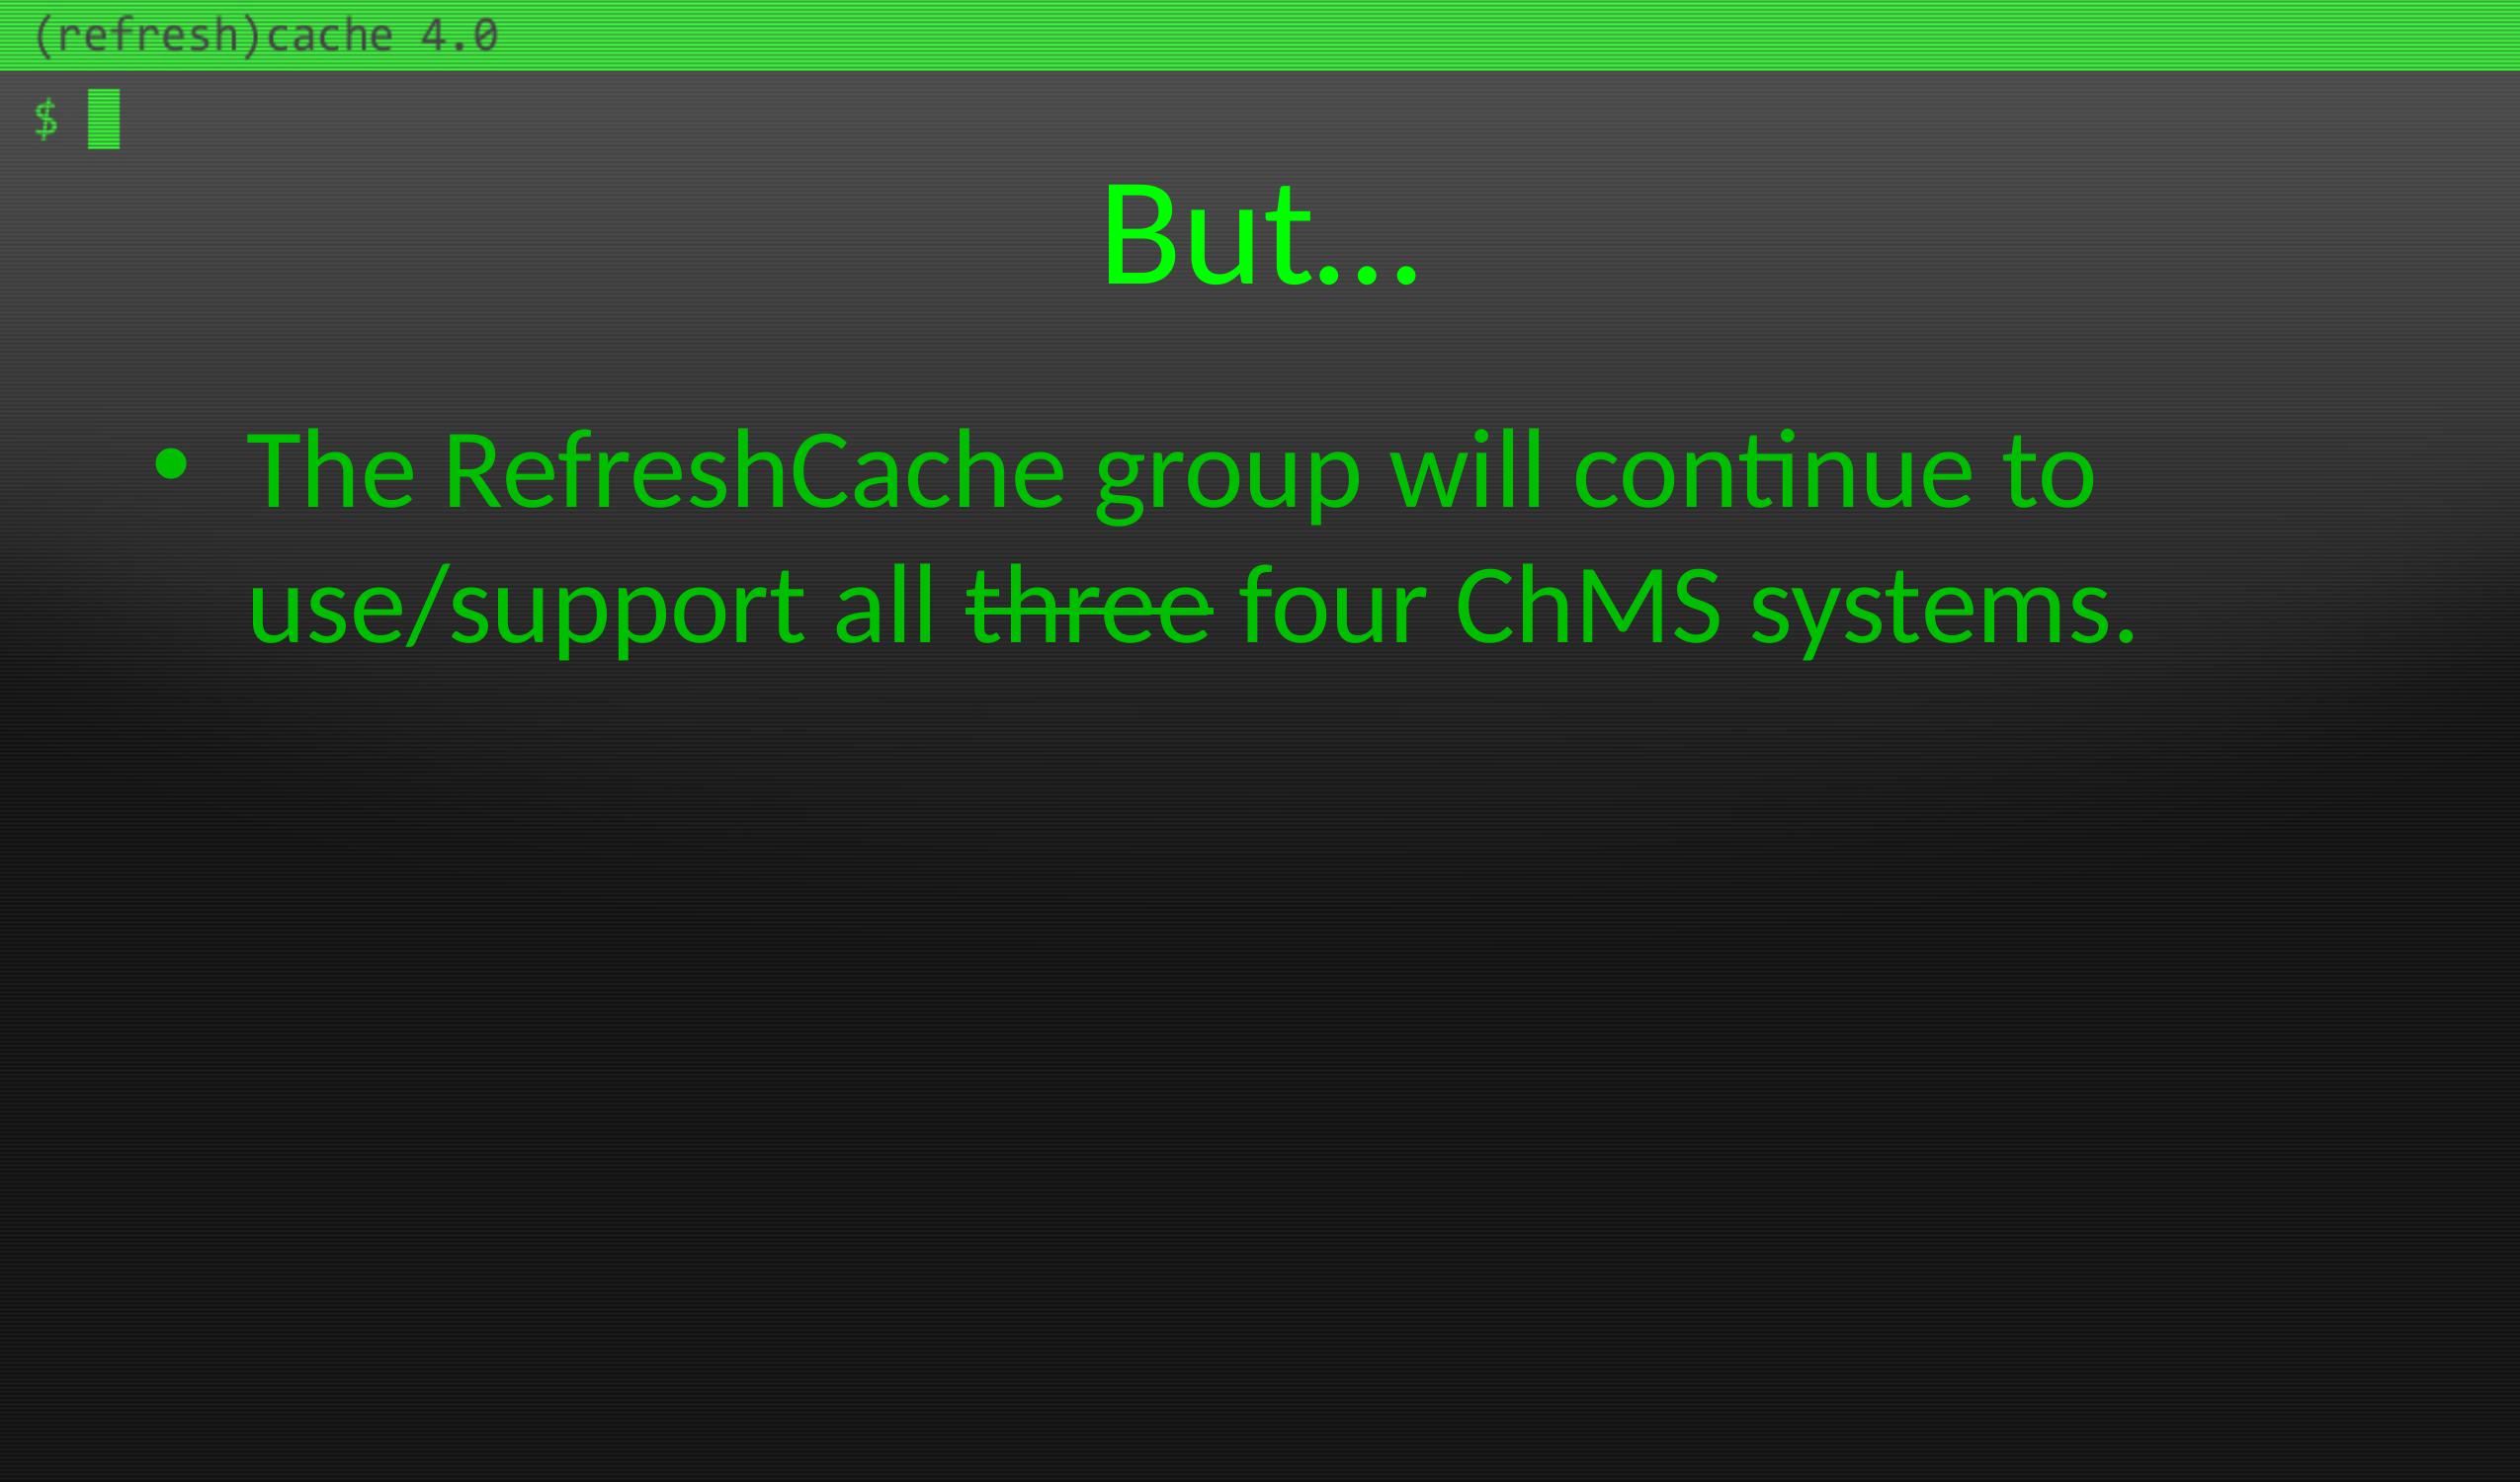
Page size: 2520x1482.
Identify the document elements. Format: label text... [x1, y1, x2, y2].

list The RefreshCache group will continue to use/support all three four ChMS systems. [126, 380, 2394, 1324]
picture [0, 0, 2520, 1482]
title But… [126, 98, 2394, 346]
